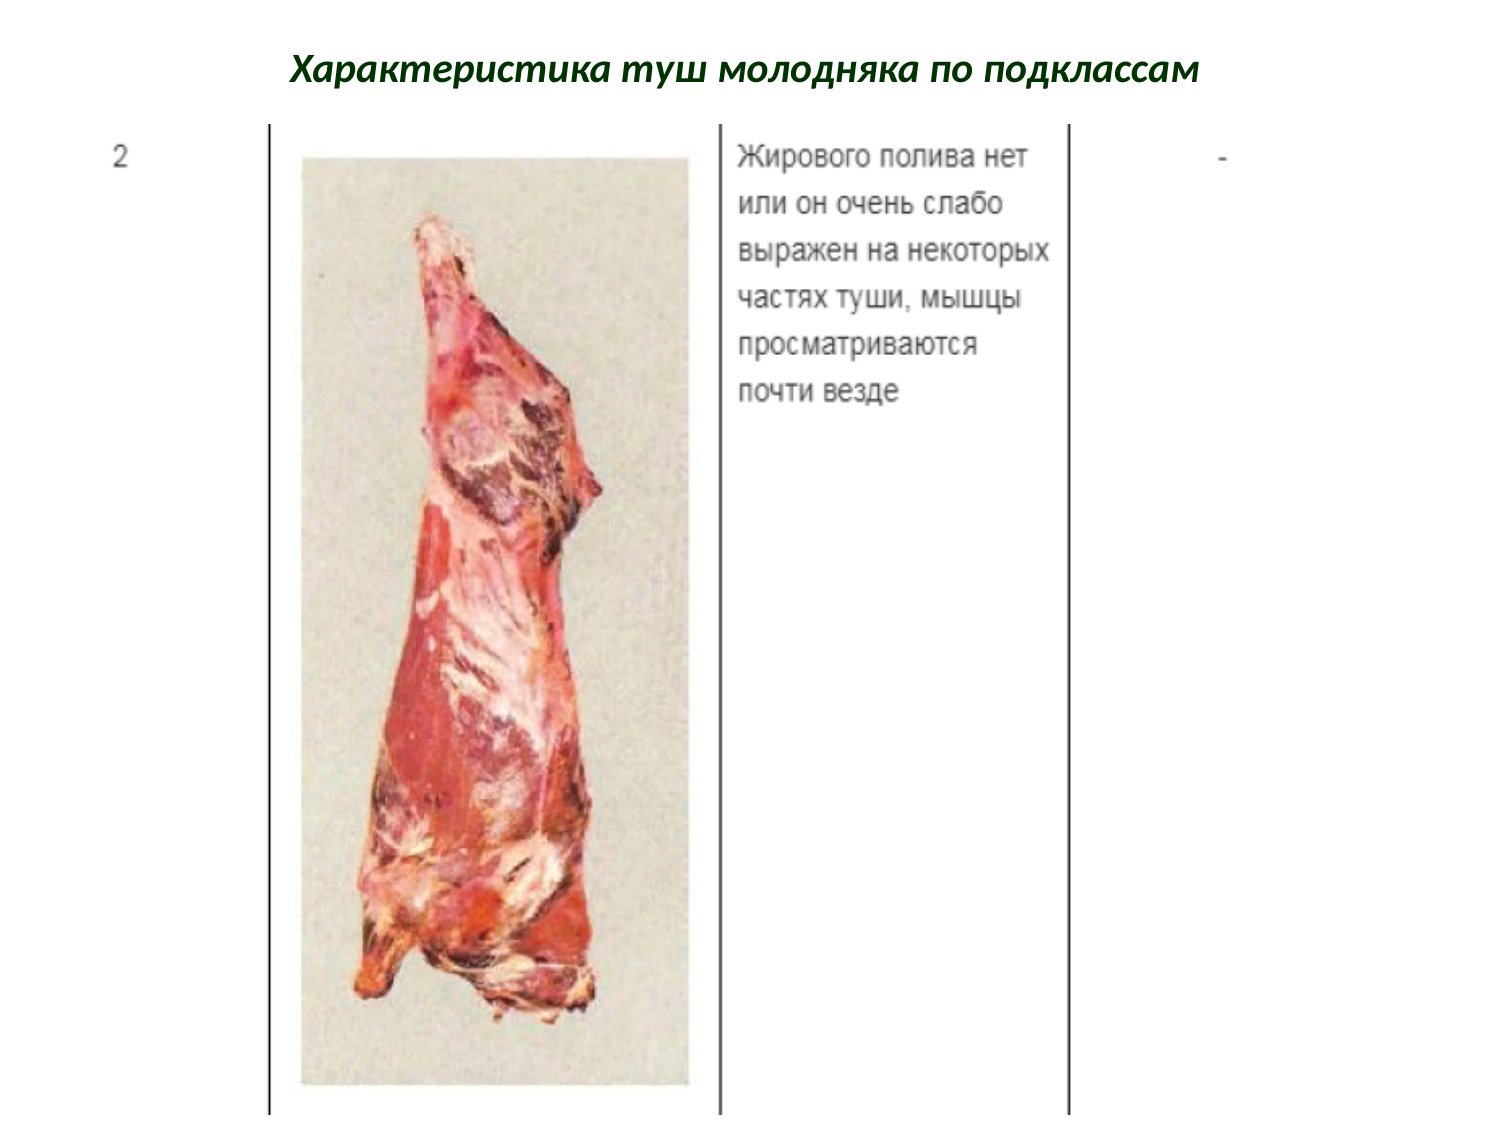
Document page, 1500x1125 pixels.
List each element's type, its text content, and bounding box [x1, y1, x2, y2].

picture [99, 124, 1376, 1115]
title Характеристика туш молодняка по подклассам [0, 20, 1500, 113]
